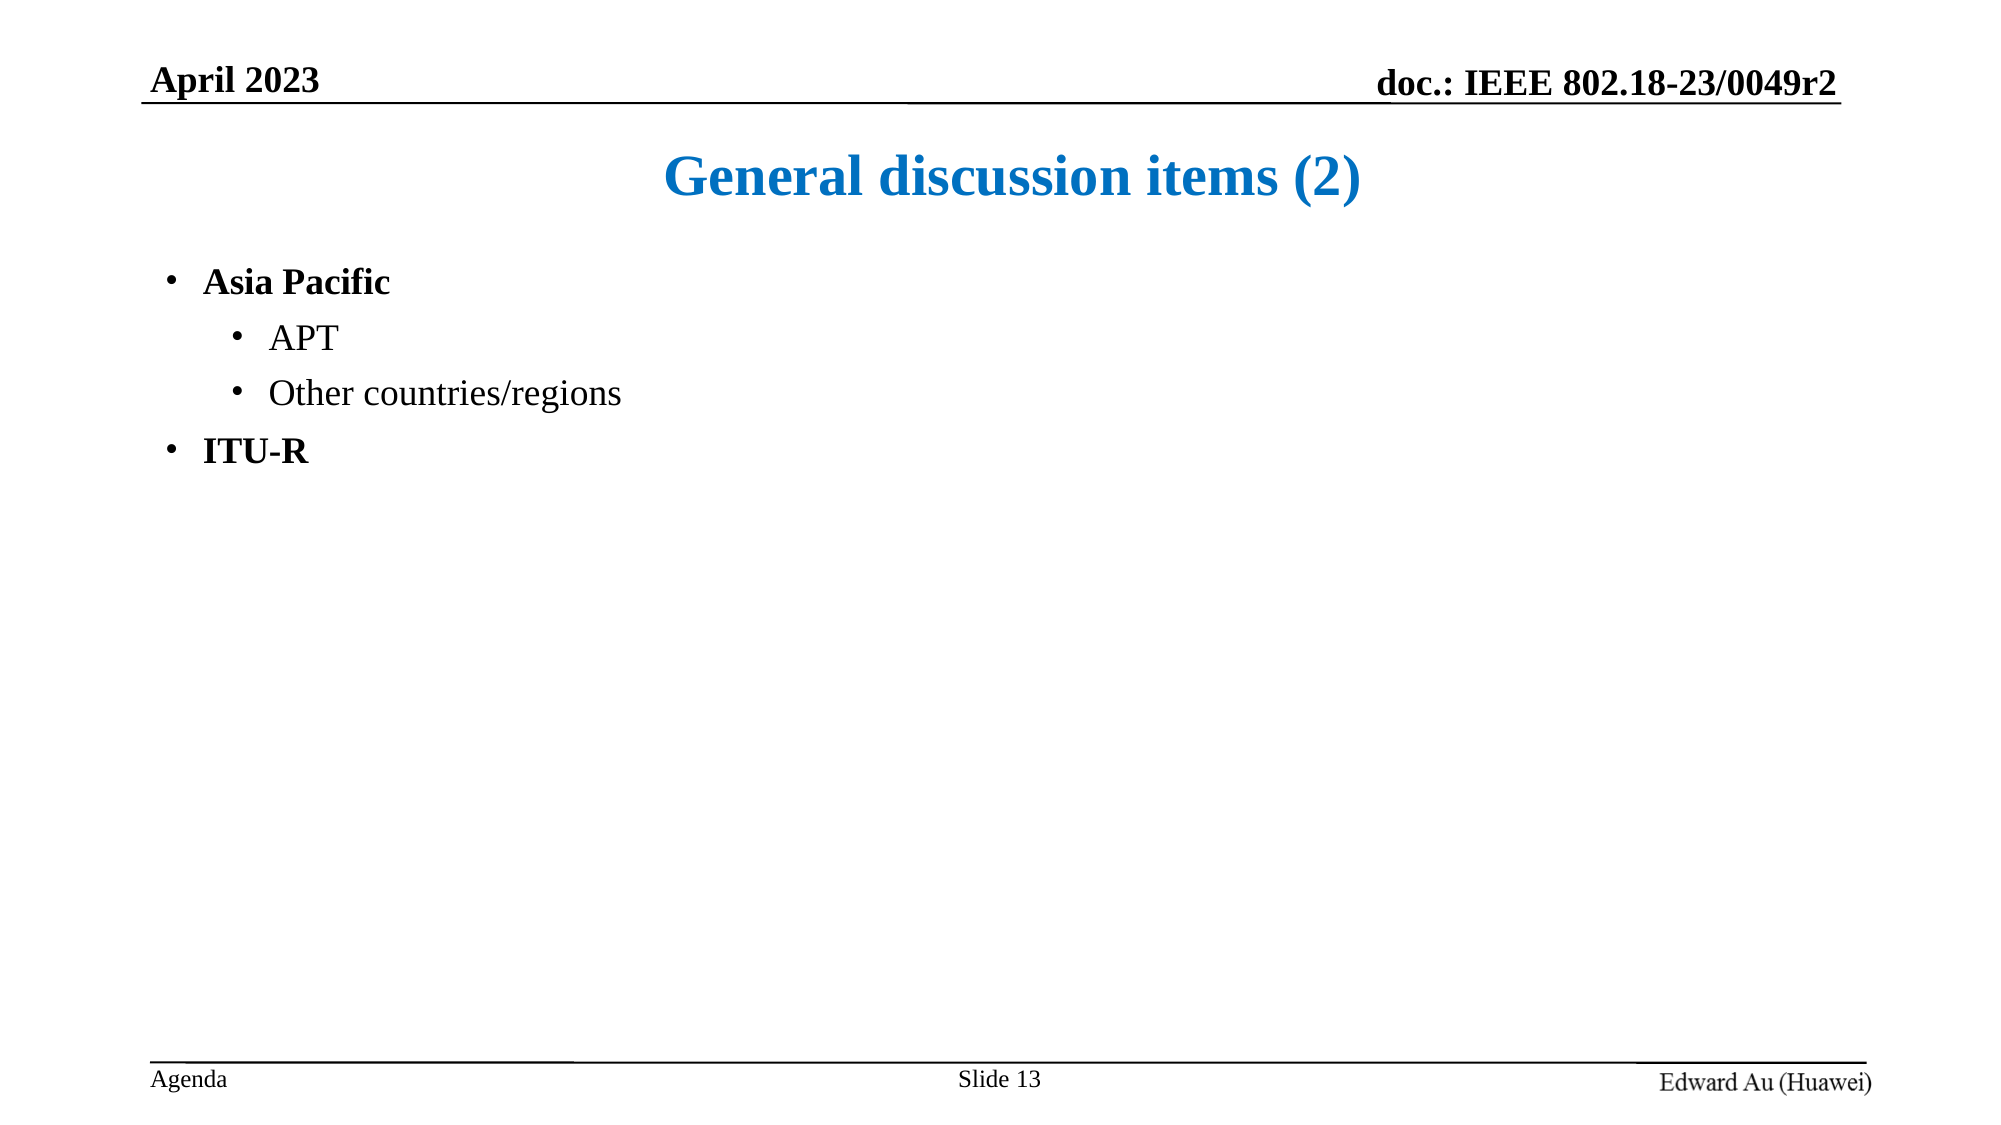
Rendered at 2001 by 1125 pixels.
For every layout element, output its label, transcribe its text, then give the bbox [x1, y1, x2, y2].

slide_number Slide 13 [933, 1061, 1067, 1123]
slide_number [149, 54, 651, 101]
title General discussion items (2) [162, 99, 1864, 246]
list Asia Pacific APT Other countries/regions ITU-R [149, 249, 1869, 1038]
picture [1174, 1058, 1887, 1113]
